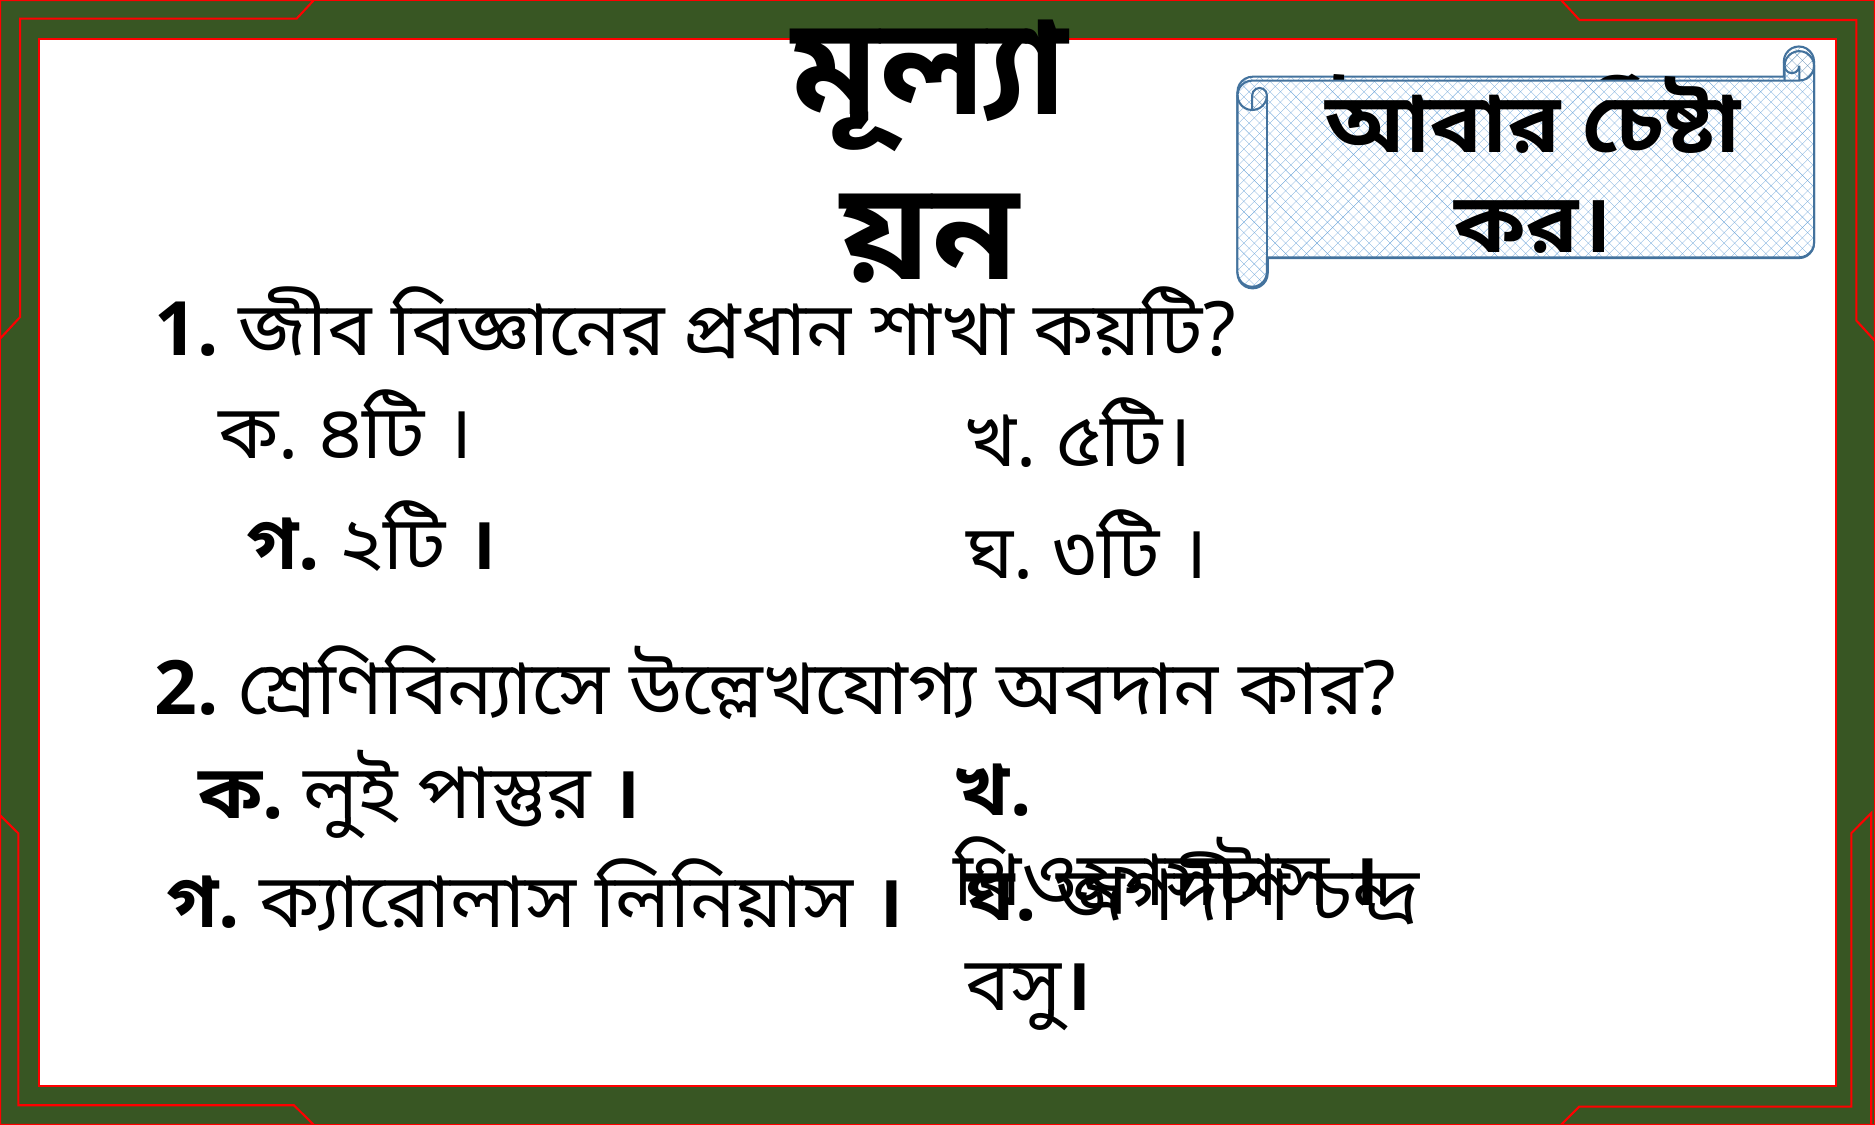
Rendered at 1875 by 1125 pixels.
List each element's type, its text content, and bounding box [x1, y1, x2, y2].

text_box আবার চেষ্টা কর। [1236, 50, 1816, 288]
text_box ঘ. ৩টি । [951, 496, 1313, 601]
text_box খ. থিওফ্রাসটাস । [939, 733, 1412, 928]
text_box ক. লুই পাস্তুর । [183, 735, 656, 841]
text_box 2. শ্রেণিবিন্যাসে উল্লেখযোগ্য অবদান কার? [140, 631, 1697, 737]
text_box গ. ২টি । [231, 486, 523, 592]
text_box ঘ. জগদীশ চন্দ্র বসু। [951, 838, 1569, 1033]
text_box ক. ৪টি । [203, 376, 508, 482]
text_box খ. ৫টি। [930, 383, 1337, 489]
text_box 1. জীব বিজ্ঞানের প্রধান শাখা কয়টি? [139, 273, 1434, 379]
text_box গ. ক্যারোলাস লিনিয়াস । [151, 845, 918, 950]
text_box মূল্যায়ন [561, 35, 1236, 250]
text_box উত্তর সঠিক হয়েছে। [1236, 45, 1816, 91]
